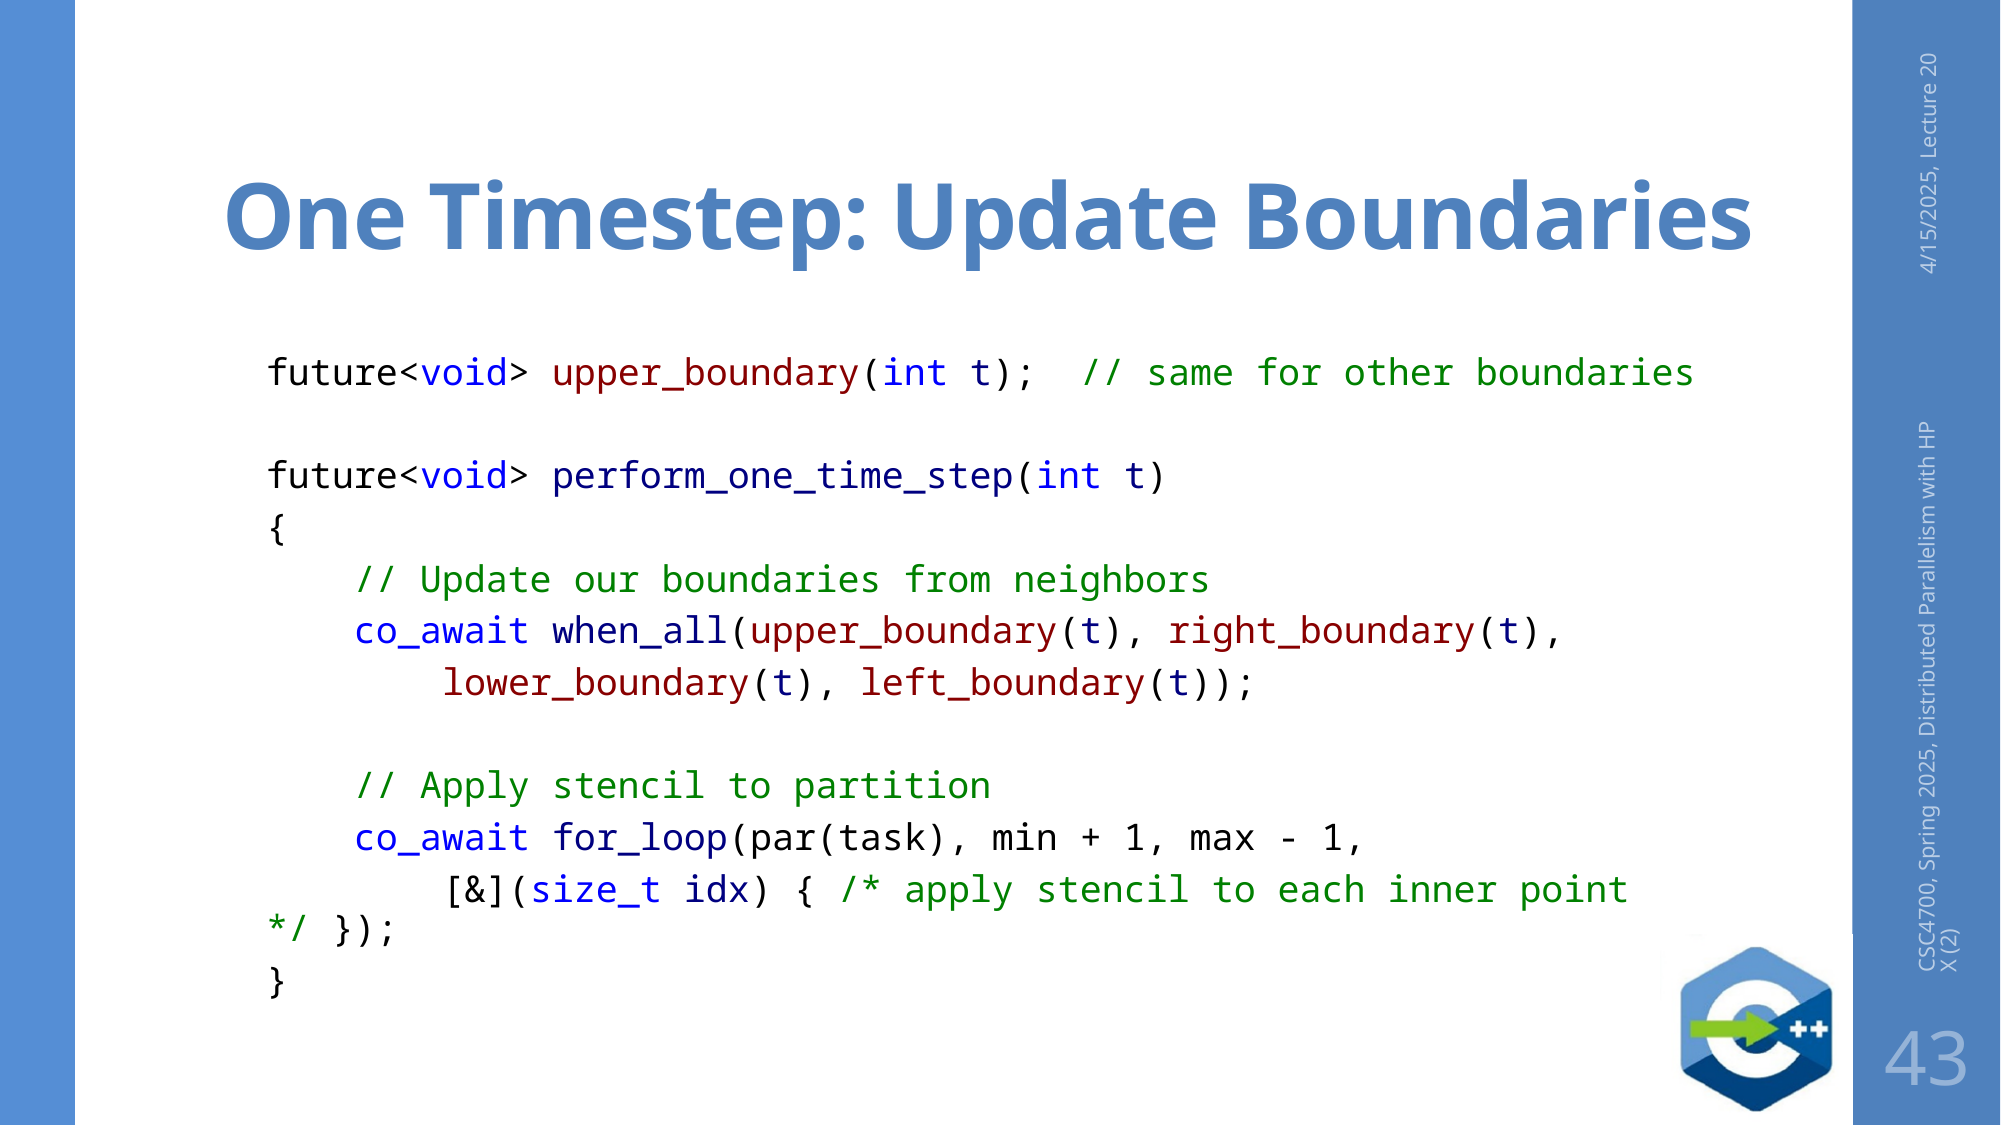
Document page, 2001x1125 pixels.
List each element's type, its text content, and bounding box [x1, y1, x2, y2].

footer CSC4700, Spring 2025, Distributed Parallelism with HPX (2) [1897, 400, 1958, 988]
slide_number 43 [1852, 1012, 2000, 1110]
picture [1660, 934, 1853, 1125]
list future<void> upper_boundary(int t); // same for other boundaries future<void> perform_one_time_step(int t) { // Update our boundaries from neighbors co_await when_all(upper_boundary(t), right_boundary(t), lower_boundary(t), left_boundary(t)); // Apply stencil to partition co_await for_loop(par(task), min + 1, max - 1, [&](size_t idx) { /* apply stencil to each inner point */ }); } [206, 299, 1765, 1014]
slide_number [1897, 37, 1958, 351]
title One Timestep: Update Boundaries [206, 48, 1838, 278]
